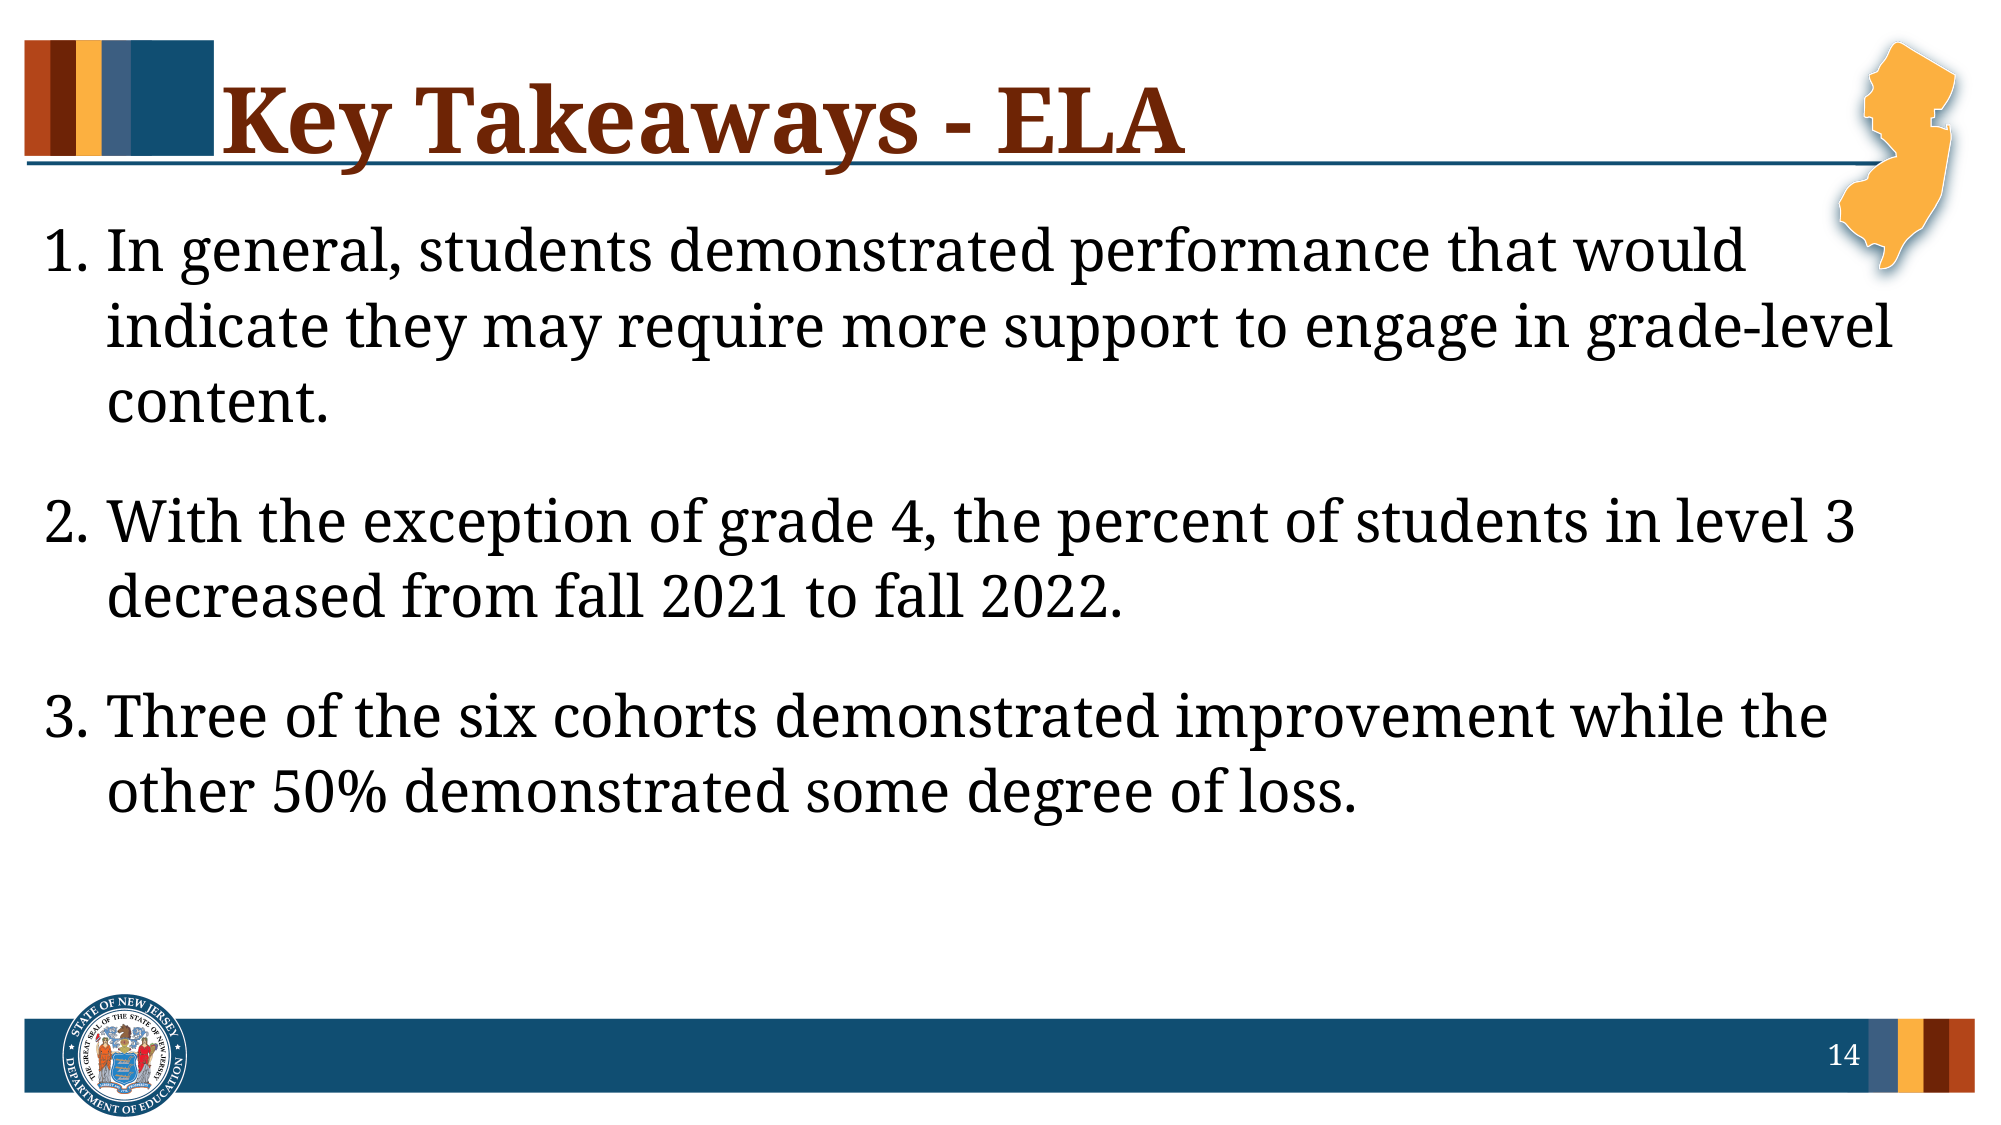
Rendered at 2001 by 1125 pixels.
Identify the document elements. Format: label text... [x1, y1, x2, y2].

list In general, students demonstrated performance that would indicate they may require more support to engage in grade-level content. With the exception of grade 4, the percent of students in level 3 decreased from fall 2021 to fall 2022. Three of the six cohorts demonstrated improvement while the other 50% demonstrated some degree of loss. [28, 200, 1972, 989]
title Key Takeaways - ELA [206, 62, 1863, 185]
picture [24, 992, 1975, 1119]
slide_number 14 [1425, 1026, 1876, 1087]
picture [24, 26, 1976, 295]
